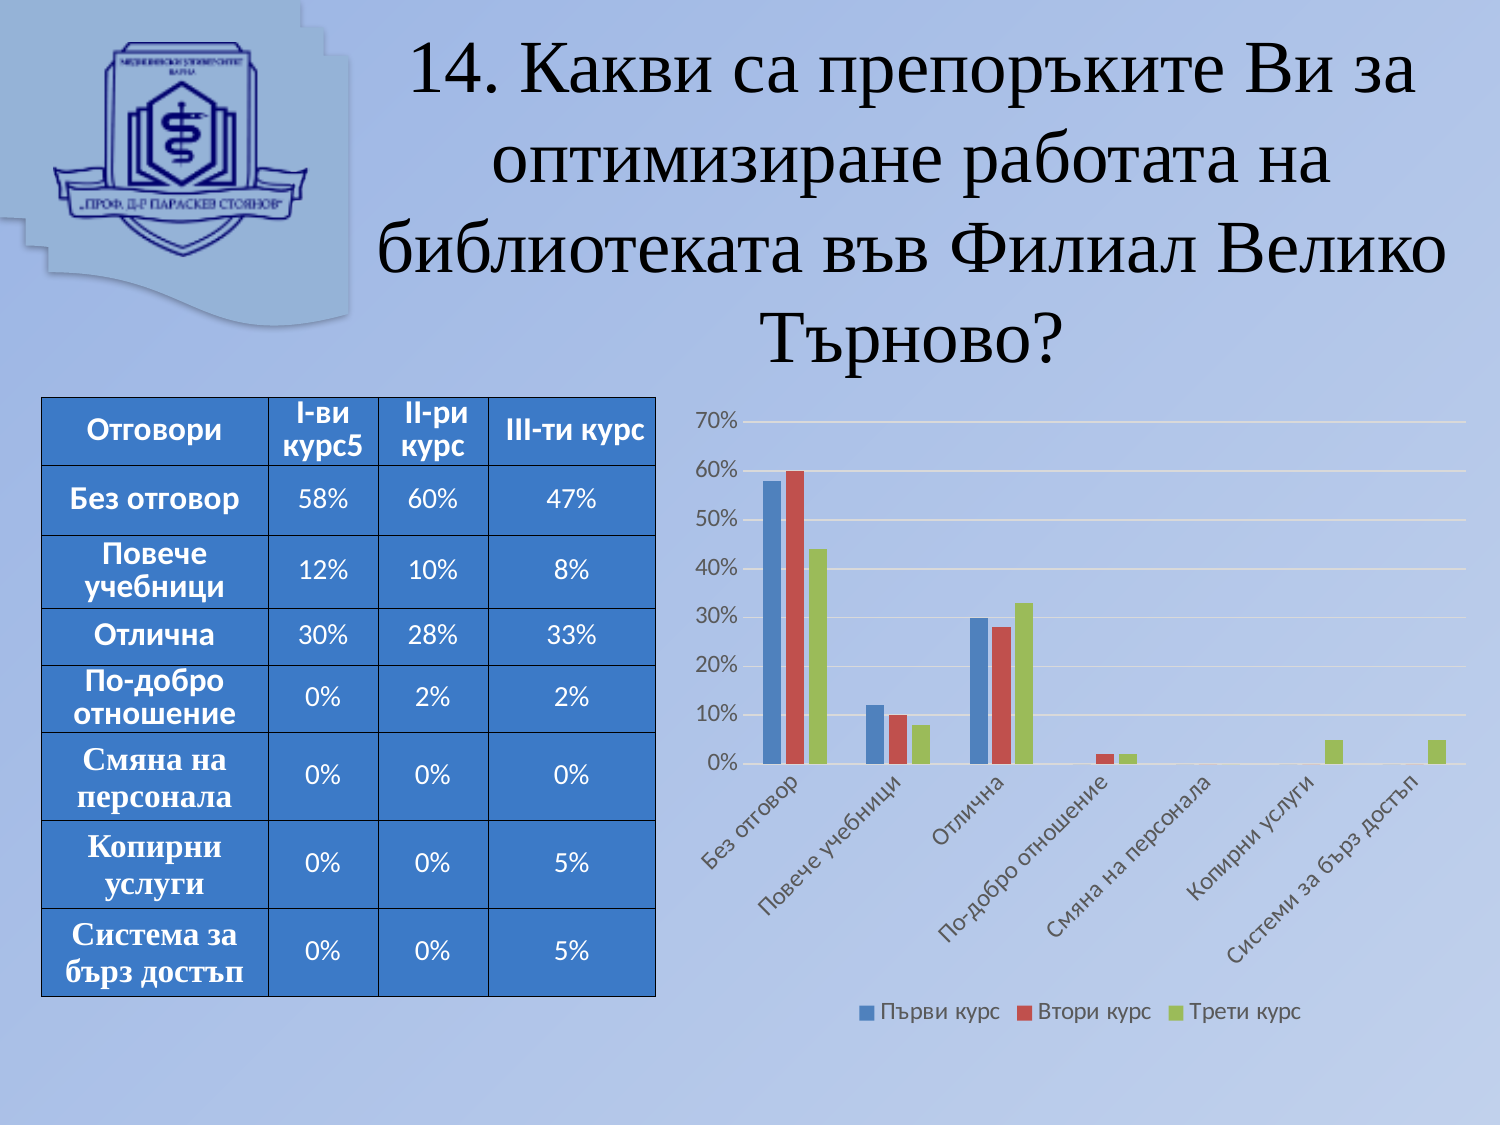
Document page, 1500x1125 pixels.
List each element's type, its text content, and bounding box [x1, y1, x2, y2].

table_cell 58% [269, 466, 378, 535]
table_cell По-добро отношение [42, 666, 268, 732]
table_header II-ри курс [379, 398, 488, 465]
table_cell 0% [379, 821, 488, 908]
table_cell Без отговор [42, 466, 268, 535]
table_cell 30% [269, 609, 378, 665]
table_cell 0% [269, 821, 378, 908]
table_cell Повече учебници [42, 536, 268, 608]
table_cell 2% [379, 666, 488, 732]
table_cell 0% [379, 733, 488, 820]
table_cell 0% [269, 733, 378, 820]
table_cell 0% [269, 909, 378, 996]
table_cell 12% [269, 536, 378, 608]
table_cell Отлична [42, 609, 268, 665]
table_cell 47% [489, 466, 655, 535]
table_cell 5% [489, 821, 655, 908]
table_cell 60% [379, 466, 488, 535]
table_header III-ти курс [489, 398, 655, 465]
title 14. Какви са препоръките Ви за оптимизиране работата на библиотеката във Филиал Велико Търново? [324, 103, 1500, 291]
table_cell 10% [379, 536, 488, 608]
chart [678, 396, 1483, 1032]
table_cell Копирни услуги [42, 821, 268, 908]
table_cell 5% [489, 909, 655, 996]
table_header I-ви курс5 [269, 398, 378, 465]
table_cell Смяна на персонала [42, 733, 268, 820]
table_cell 8% [489, 536, 655, 608]
table_cell 0% [489, 733, 655, 820]
table_cell 2% [489, 666, 655, 732]
table_header Отговори [42, 398, 268, 465]
table_cell 0% [379, 909, 488, 996]
table_cell 0% [269, 666, 378, 732]
table_cell 33% [489, 609, 655, 665]
table_cell Система за бърз достъп [42, 909, 268, 996]
table_cell 28% [379, 609, 488, 665]
